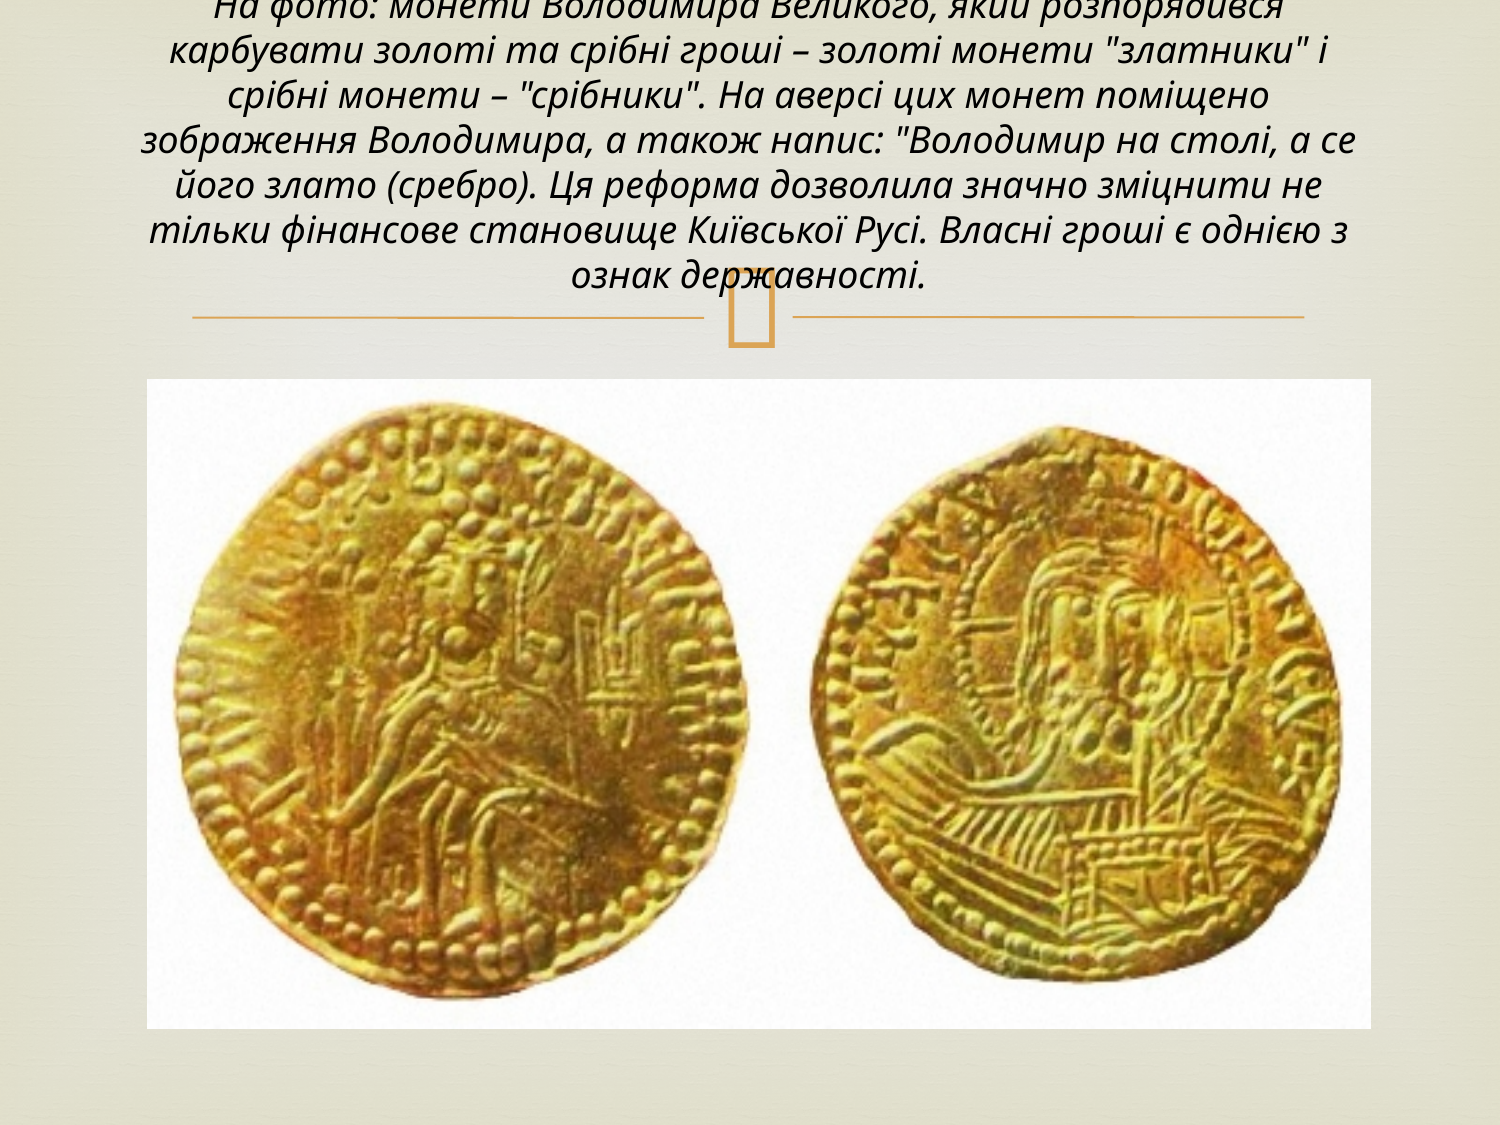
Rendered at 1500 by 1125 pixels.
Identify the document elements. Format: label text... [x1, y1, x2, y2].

title На фото: монети Володимира Великого, який розпорядився карбувати золоті та срібні гроші – золоті монети "златники" і срібні монети – "срібники". На аверсі цих монет поміщено зображення Володимира, а також напис: "Володимир на столі, а се його злато (сребро). Ця реформа дозволила значно зміцнити не тільки фінансове становище Київської Русі. Власні гроші є однією з ознак державності. [112, 93, 1386, 185]
list [114, 368, 1386, 1005]
picture [146, 378, 1371, 1030]
